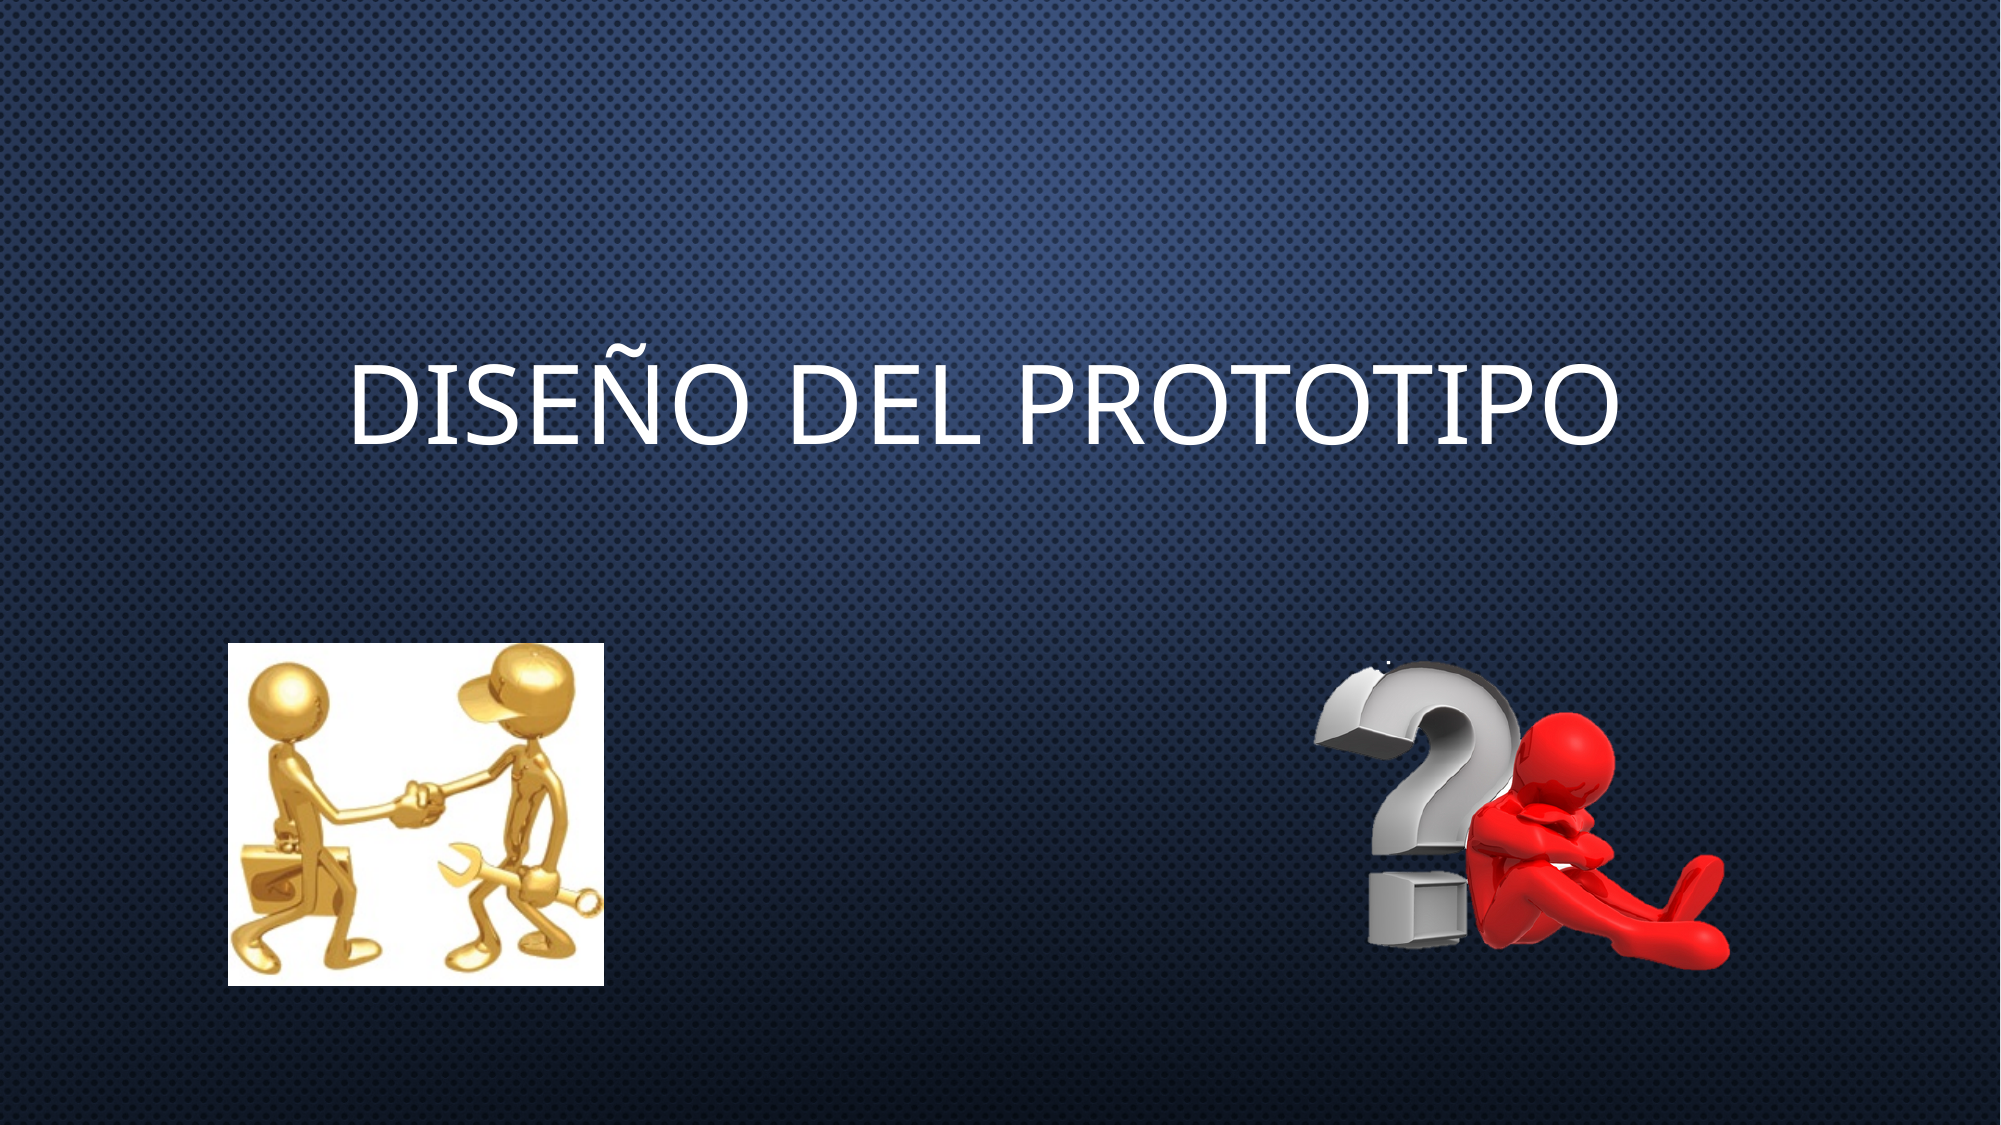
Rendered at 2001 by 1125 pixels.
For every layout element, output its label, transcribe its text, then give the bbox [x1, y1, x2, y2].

text_box DISEÑO DEL PROTOTIPO [172, 243, 1798, 557]
picture [228, 643, 604, 987]
picture [1299, 648, 1744, 982]
